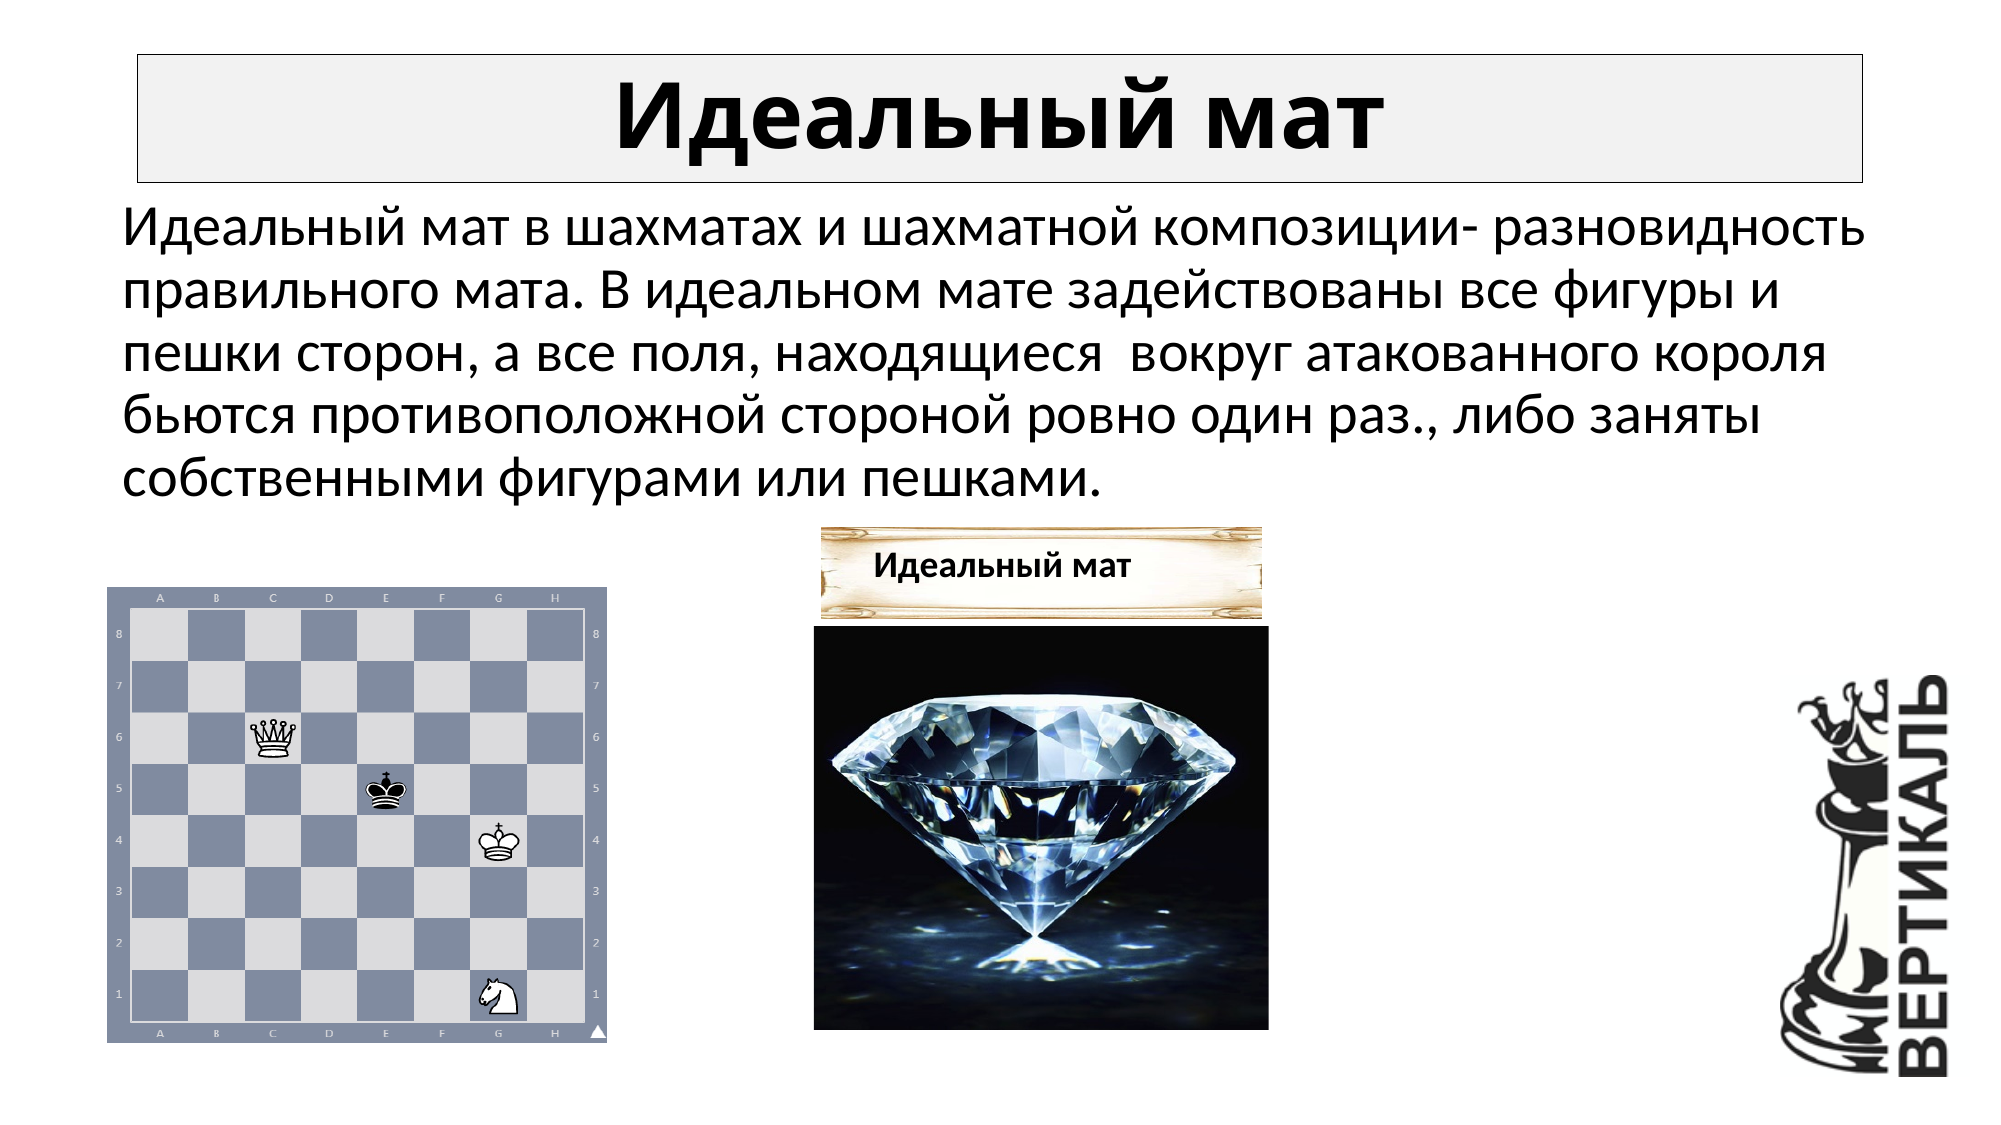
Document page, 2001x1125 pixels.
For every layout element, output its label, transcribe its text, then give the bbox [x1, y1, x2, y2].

list Идеальный мат в шахматах и шахматной композиции- разновидность правильного мата. В идеальном мате задействованы все фигуры и пешки сторон, а все поля, находящиеся вокруг атакованного короля бьются противоположной стороной ровно один раз., либо заняты собственными фигурами или пешками. [107, 187, 1896, 1072]
title Идеальный мат [137, 54, 1863, 183]
picture [821, 527, 1262, 619]
picture [107, 587, 607, 1043]
picture [813, 626, 1269, 1030]
picture [1780, 675, 1970, 1078]
